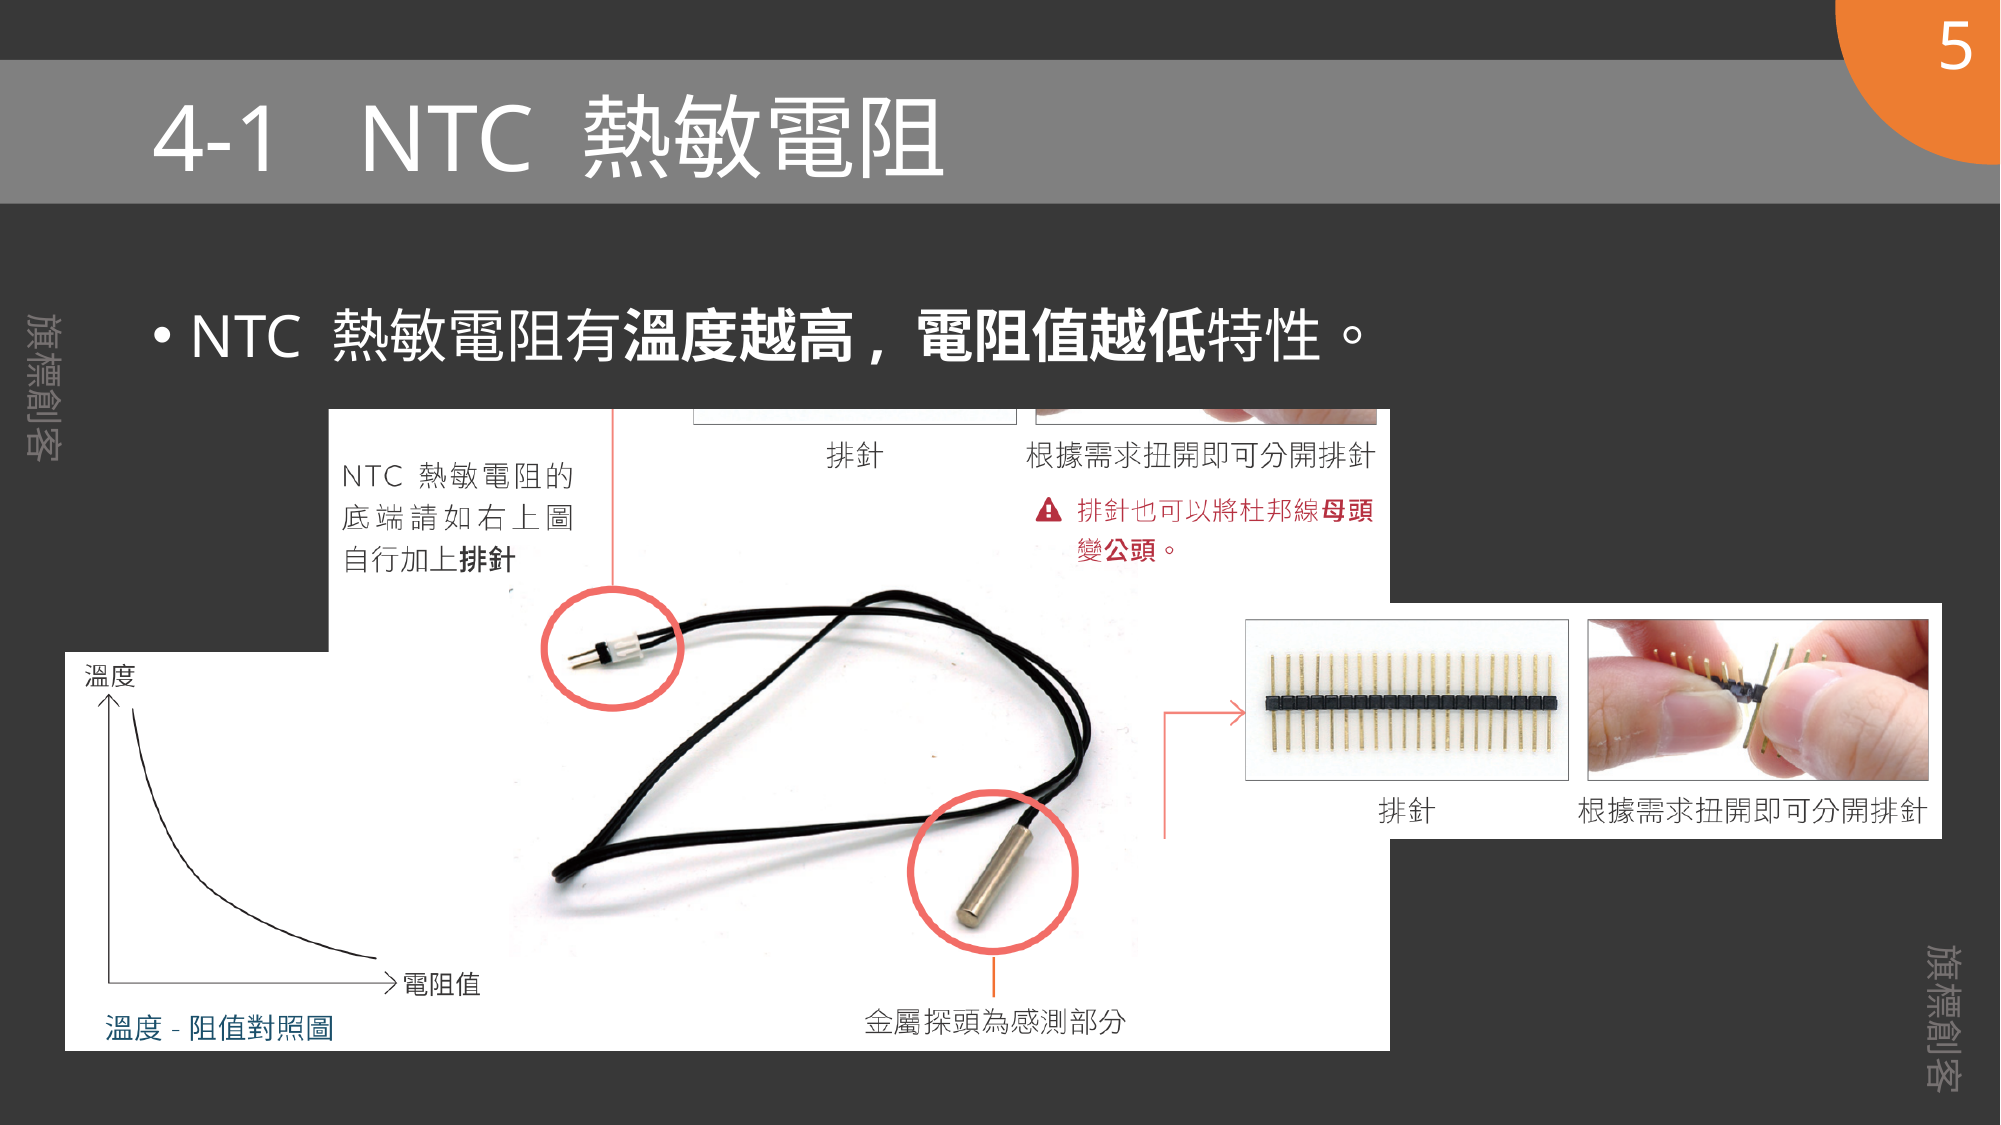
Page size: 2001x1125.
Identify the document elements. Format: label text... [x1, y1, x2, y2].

title 4-1 NTC 熱敏電阻 [137, 33, 1863, 251]
list NTC 熱敏電阻有溫度越高, 電阻值越低特性。 [137, 299, 1863, 409]
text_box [65, 409, 1942, 1051]
slide_number 5 [1821, 18, 1991, 79]
